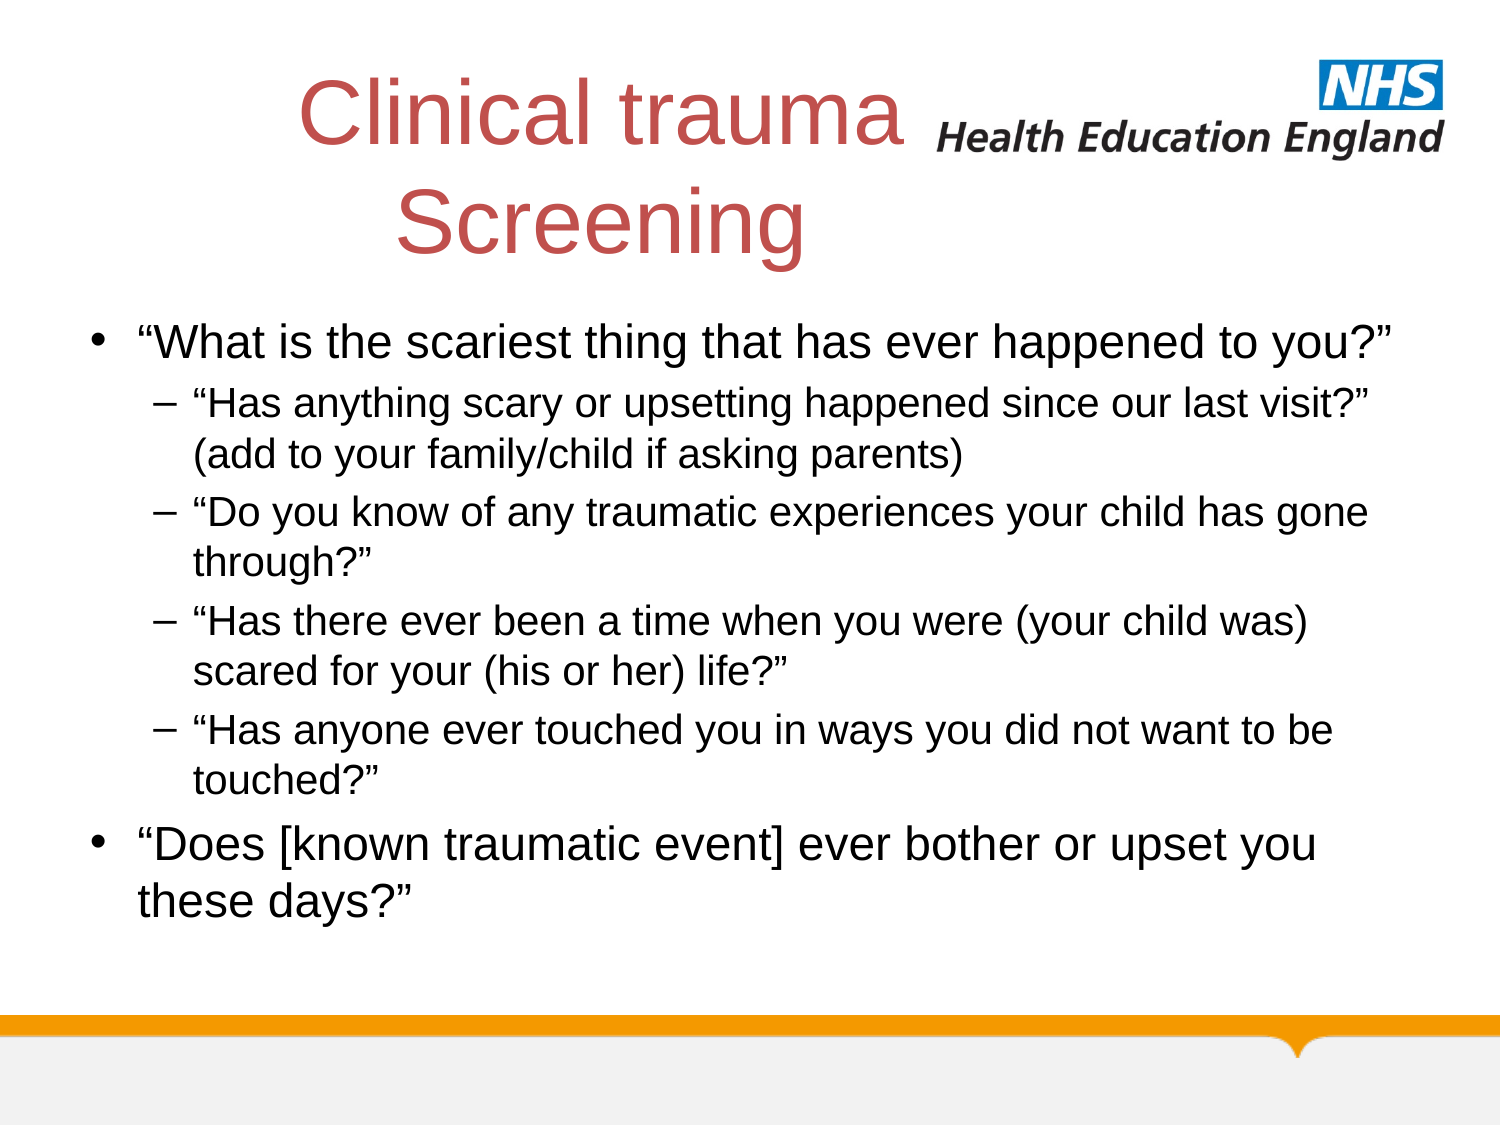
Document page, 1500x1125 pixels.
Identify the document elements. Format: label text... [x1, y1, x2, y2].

title Clinical trauma Screening [75, 45, 1128, 209]
picture [1128, 59, 1445, 161]
list “What is the scariest thing that has ever happened to you?” “Has anything scary or upsetting happened since our last visit?” (add to your family/child if asking parents) “Do you know of any traumatic experiences your child has gone through?” “Has there ever been a time when you were (your child was) scared for your (his or her) life?” “Has anyone ever touched you in ways you did not want to be touched?” “Does [known traumatic event] ever bother or upset you these days?” [75, 302, 1425, 986]
